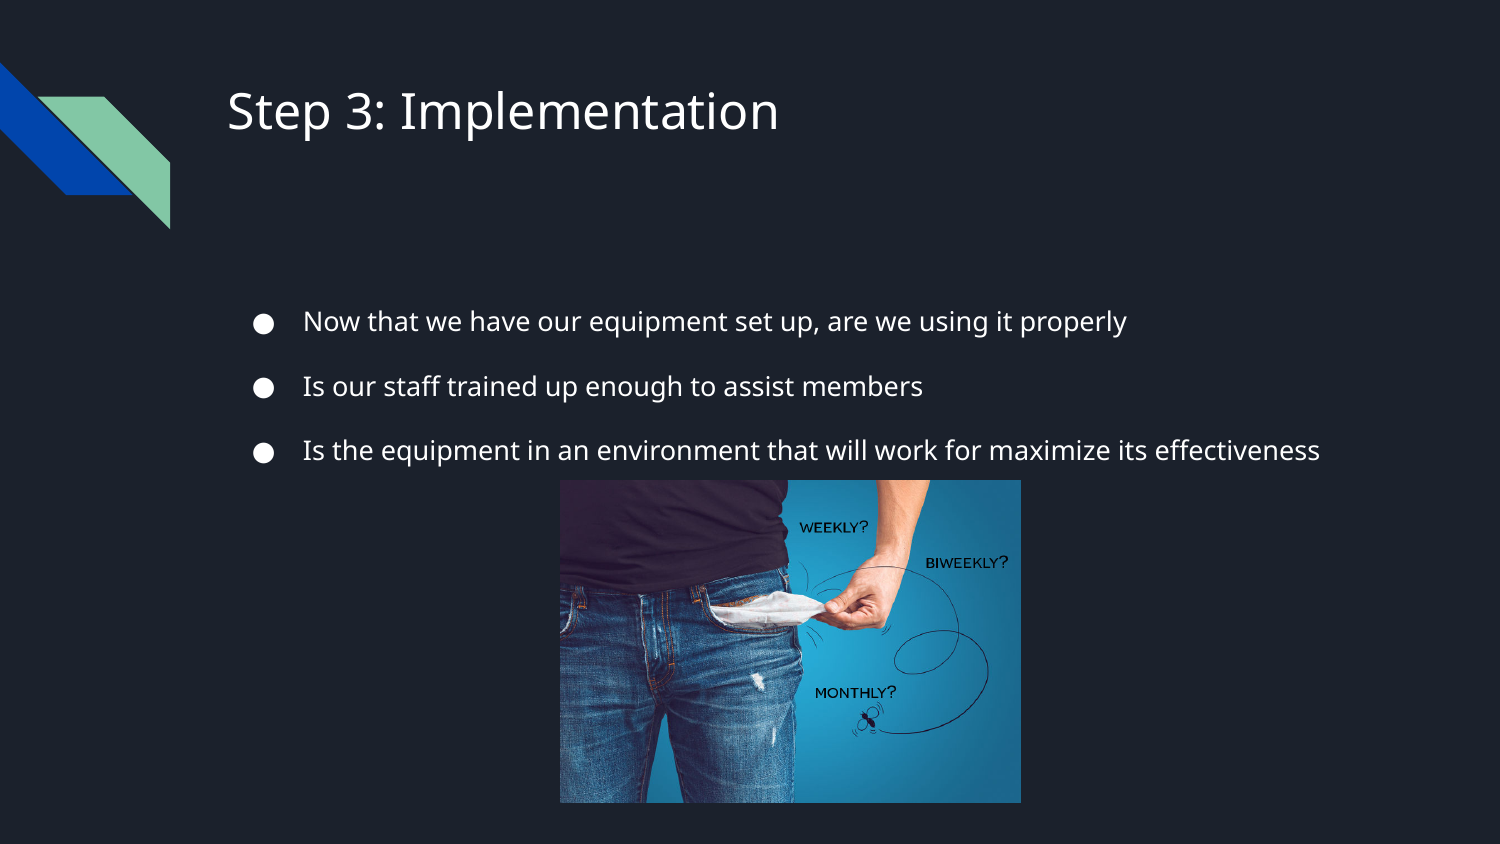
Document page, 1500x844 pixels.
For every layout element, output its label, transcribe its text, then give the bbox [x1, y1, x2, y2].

picture [559, 480, 1021, 804]
title Step 3: Implementation [212, 64, 1368, 215]
list Now that we have our equipment set up, are we using it properly Is our staff trained up enough to assist members Is the equipment in an environment that will work for maximize its effectiveness [212, 257, 1368, 735]
